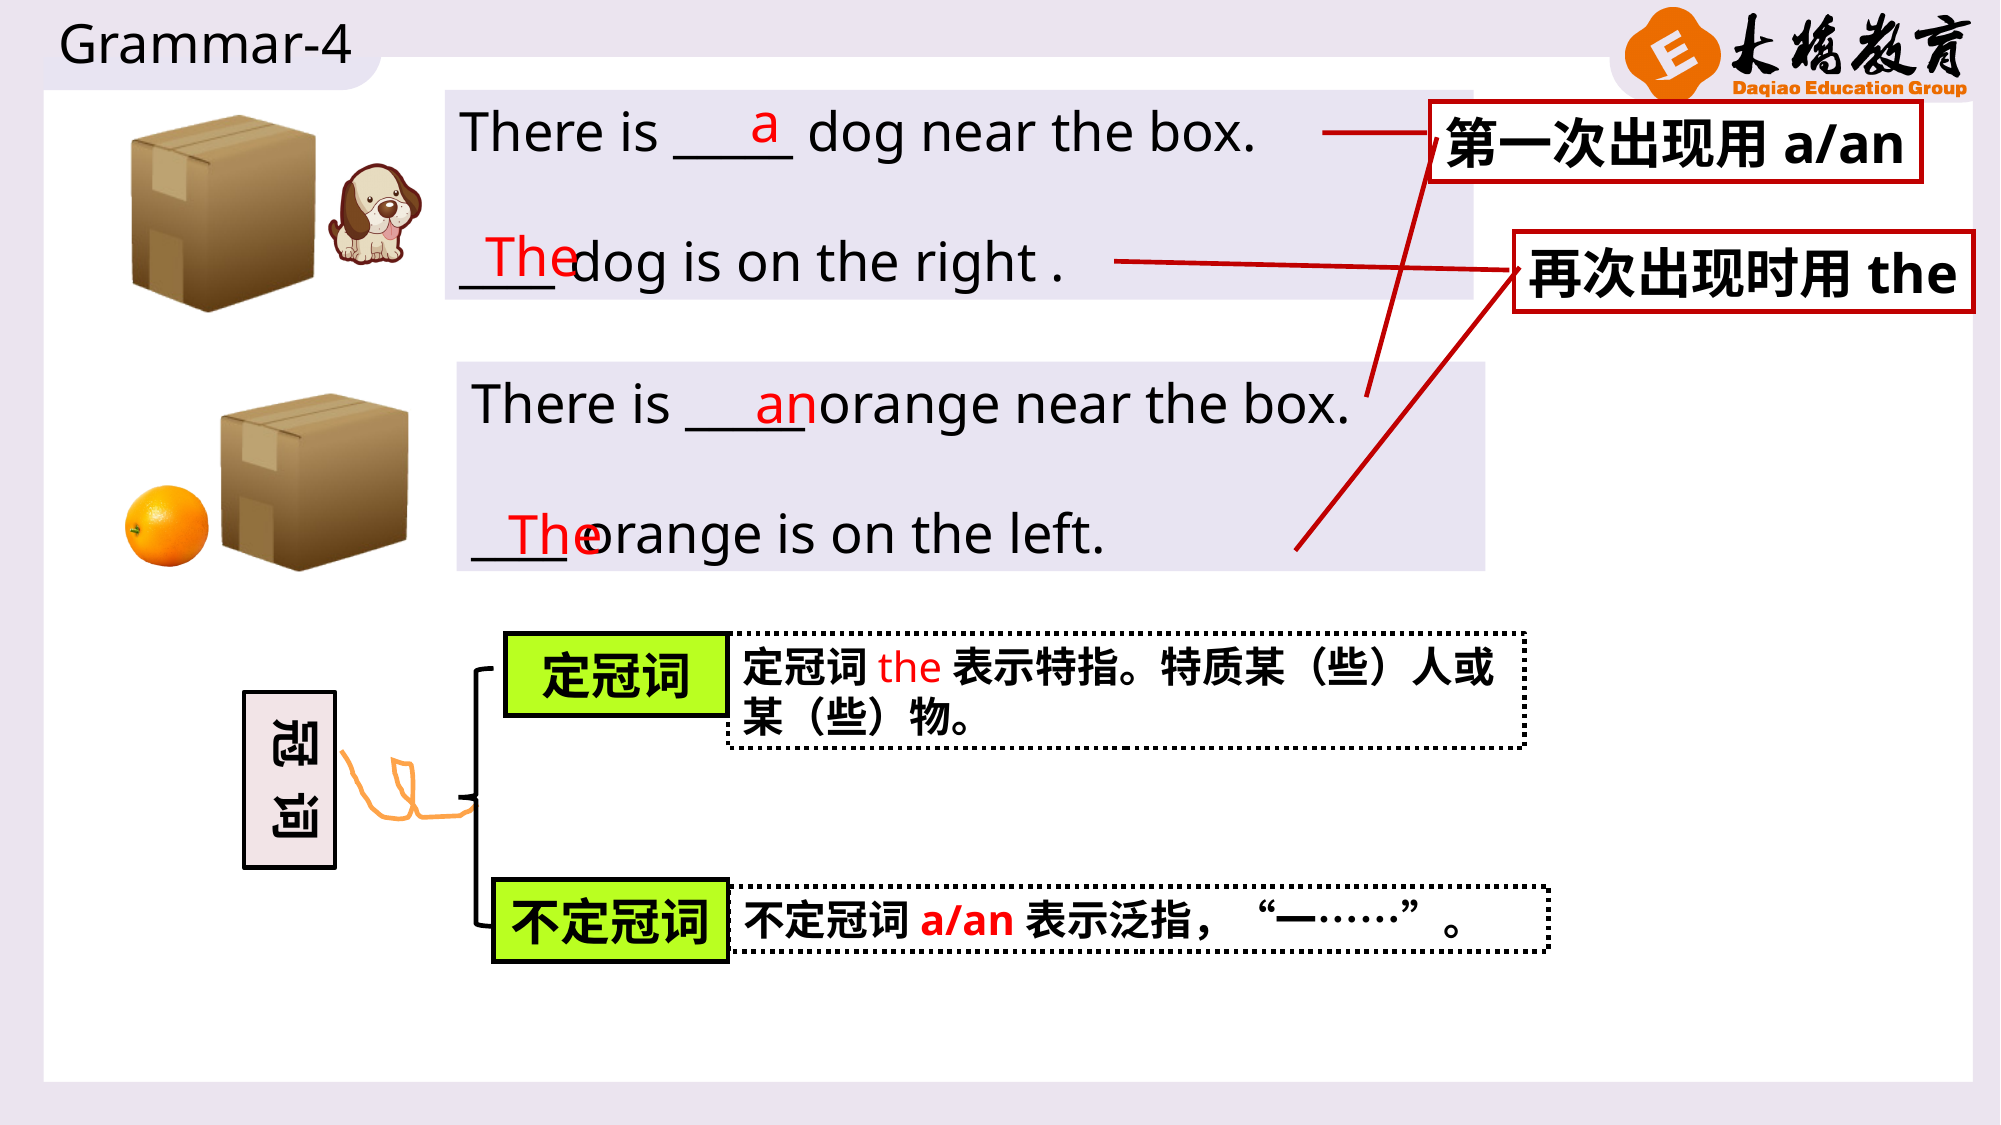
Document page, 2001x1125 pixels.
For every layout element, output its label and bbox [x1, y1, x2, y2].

text_box [243, 633, 1549, 962]
text_box [1366, 101, 1915, 231]
text_box [1295, 231, 1968, 551]
text_box [0, 0, 2000, 1125]
